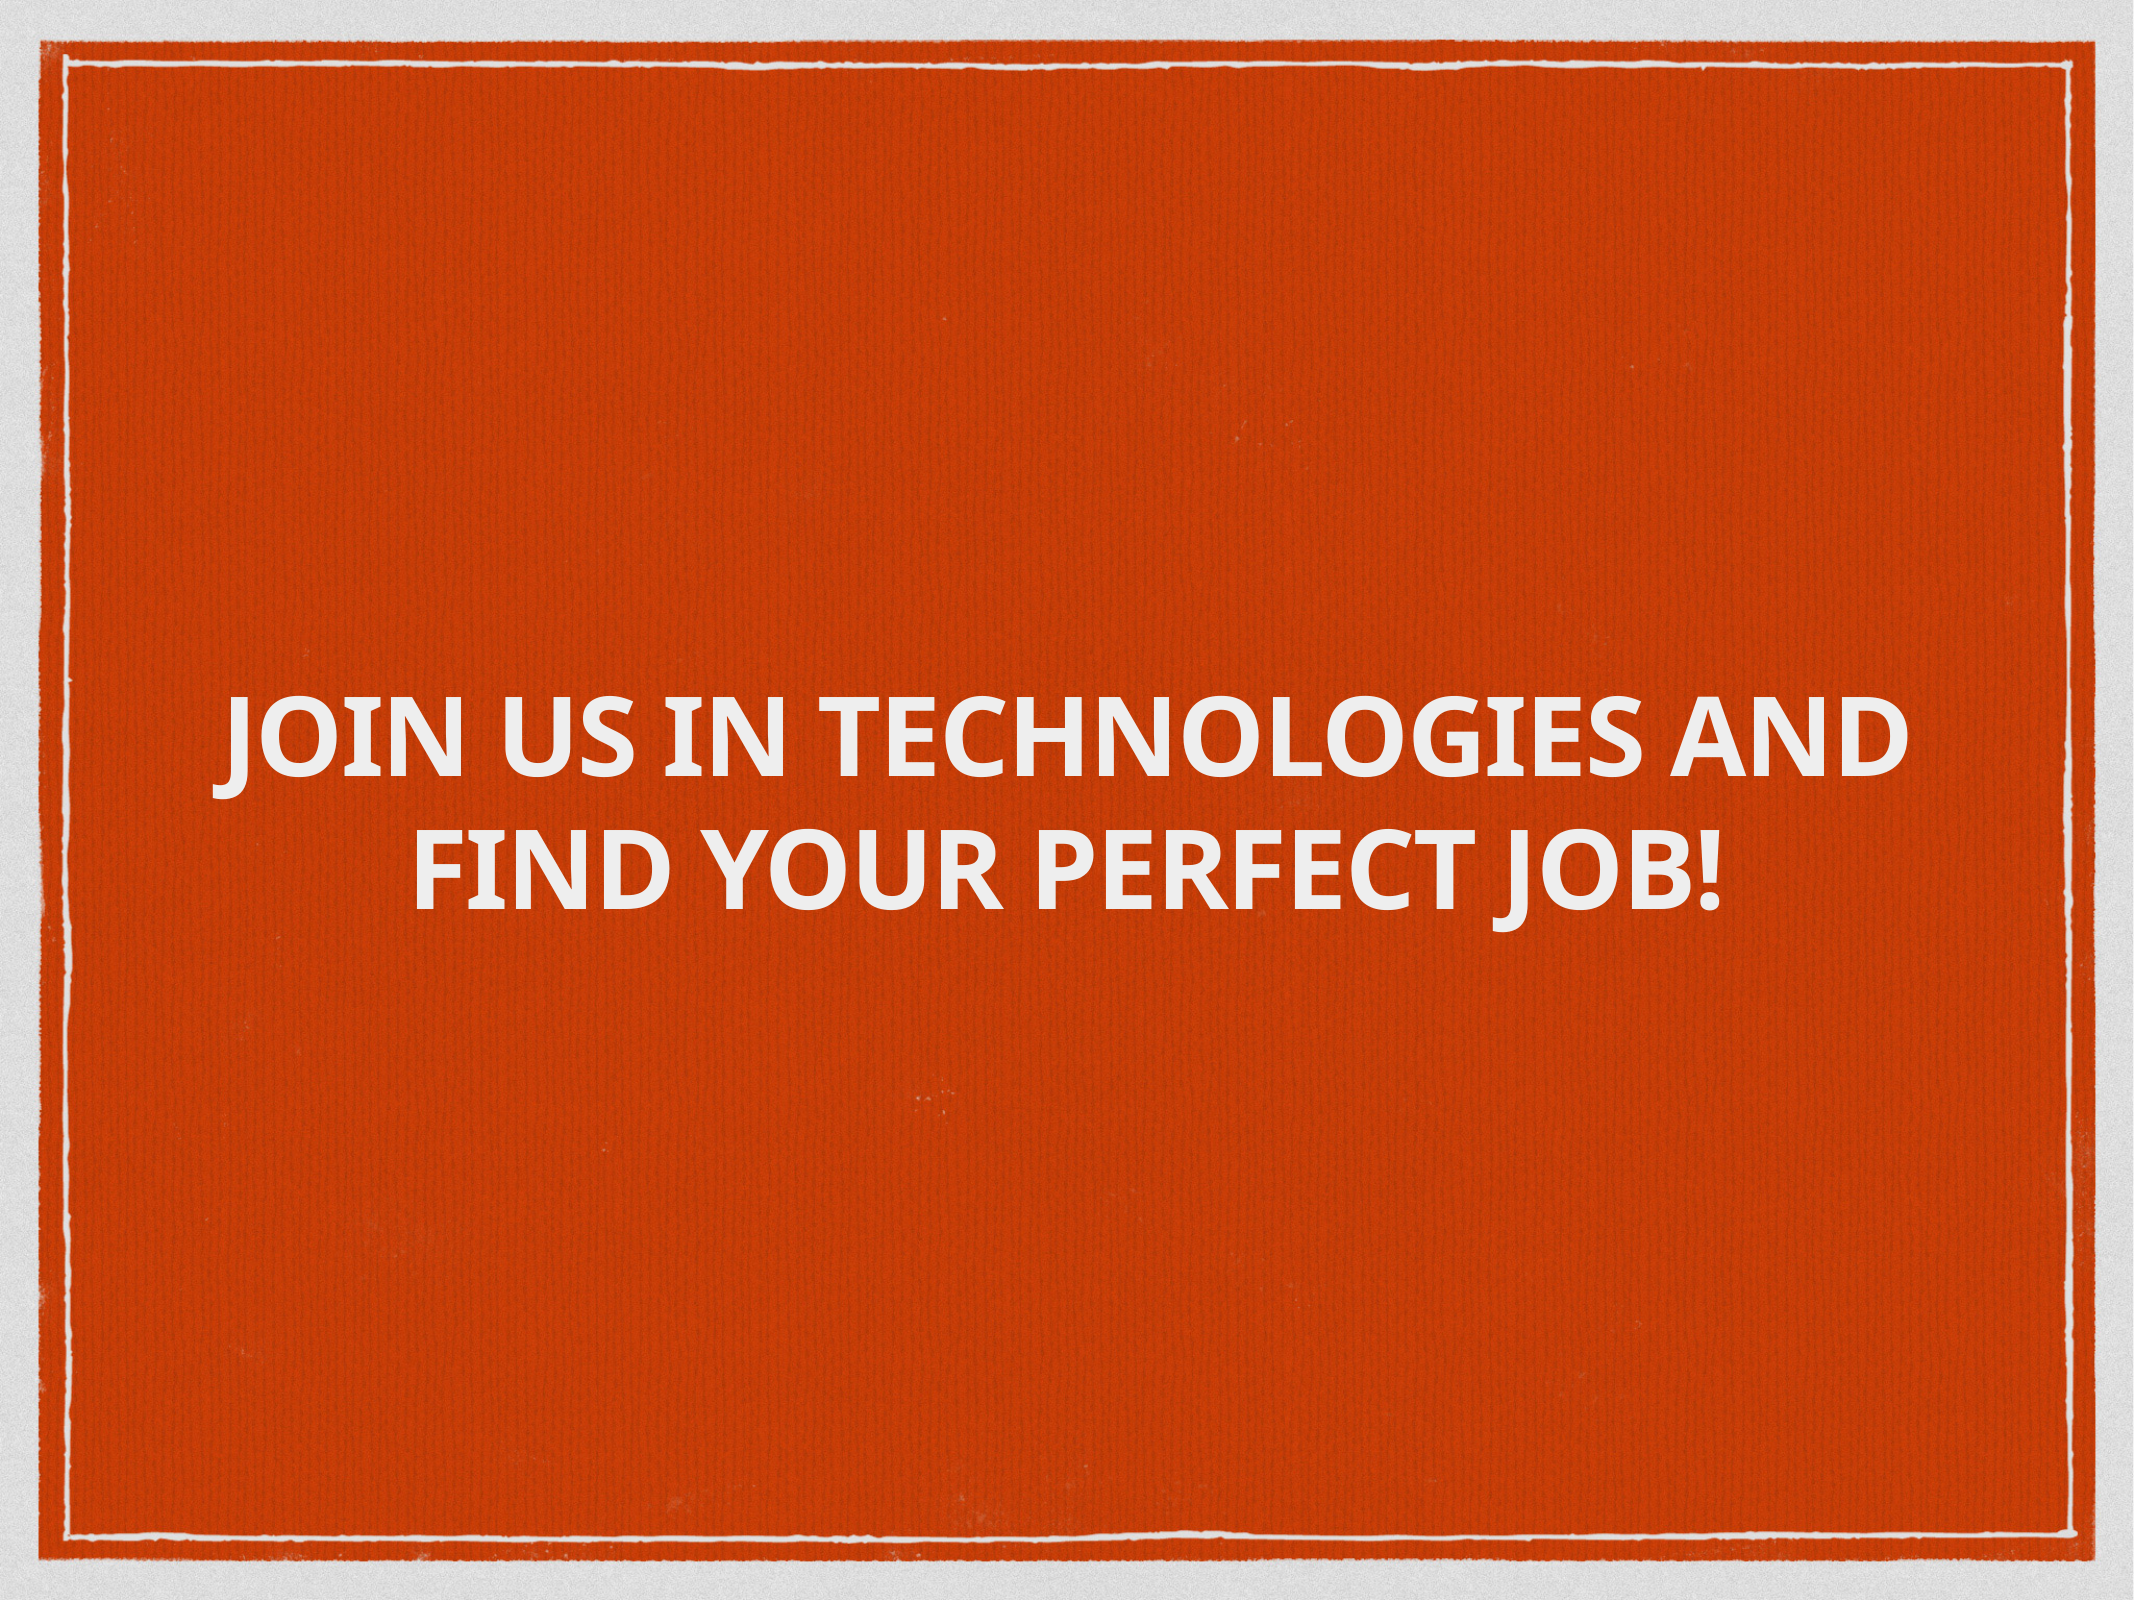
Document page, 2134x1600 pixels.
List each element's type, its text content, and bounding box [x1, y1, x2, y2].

picture [0, 0, 2134, 1600]
title JOIN US IN TECHNOLOGIES AND FIND YOUR PERFECT JOB! [207, 574, 1926, 1024]
